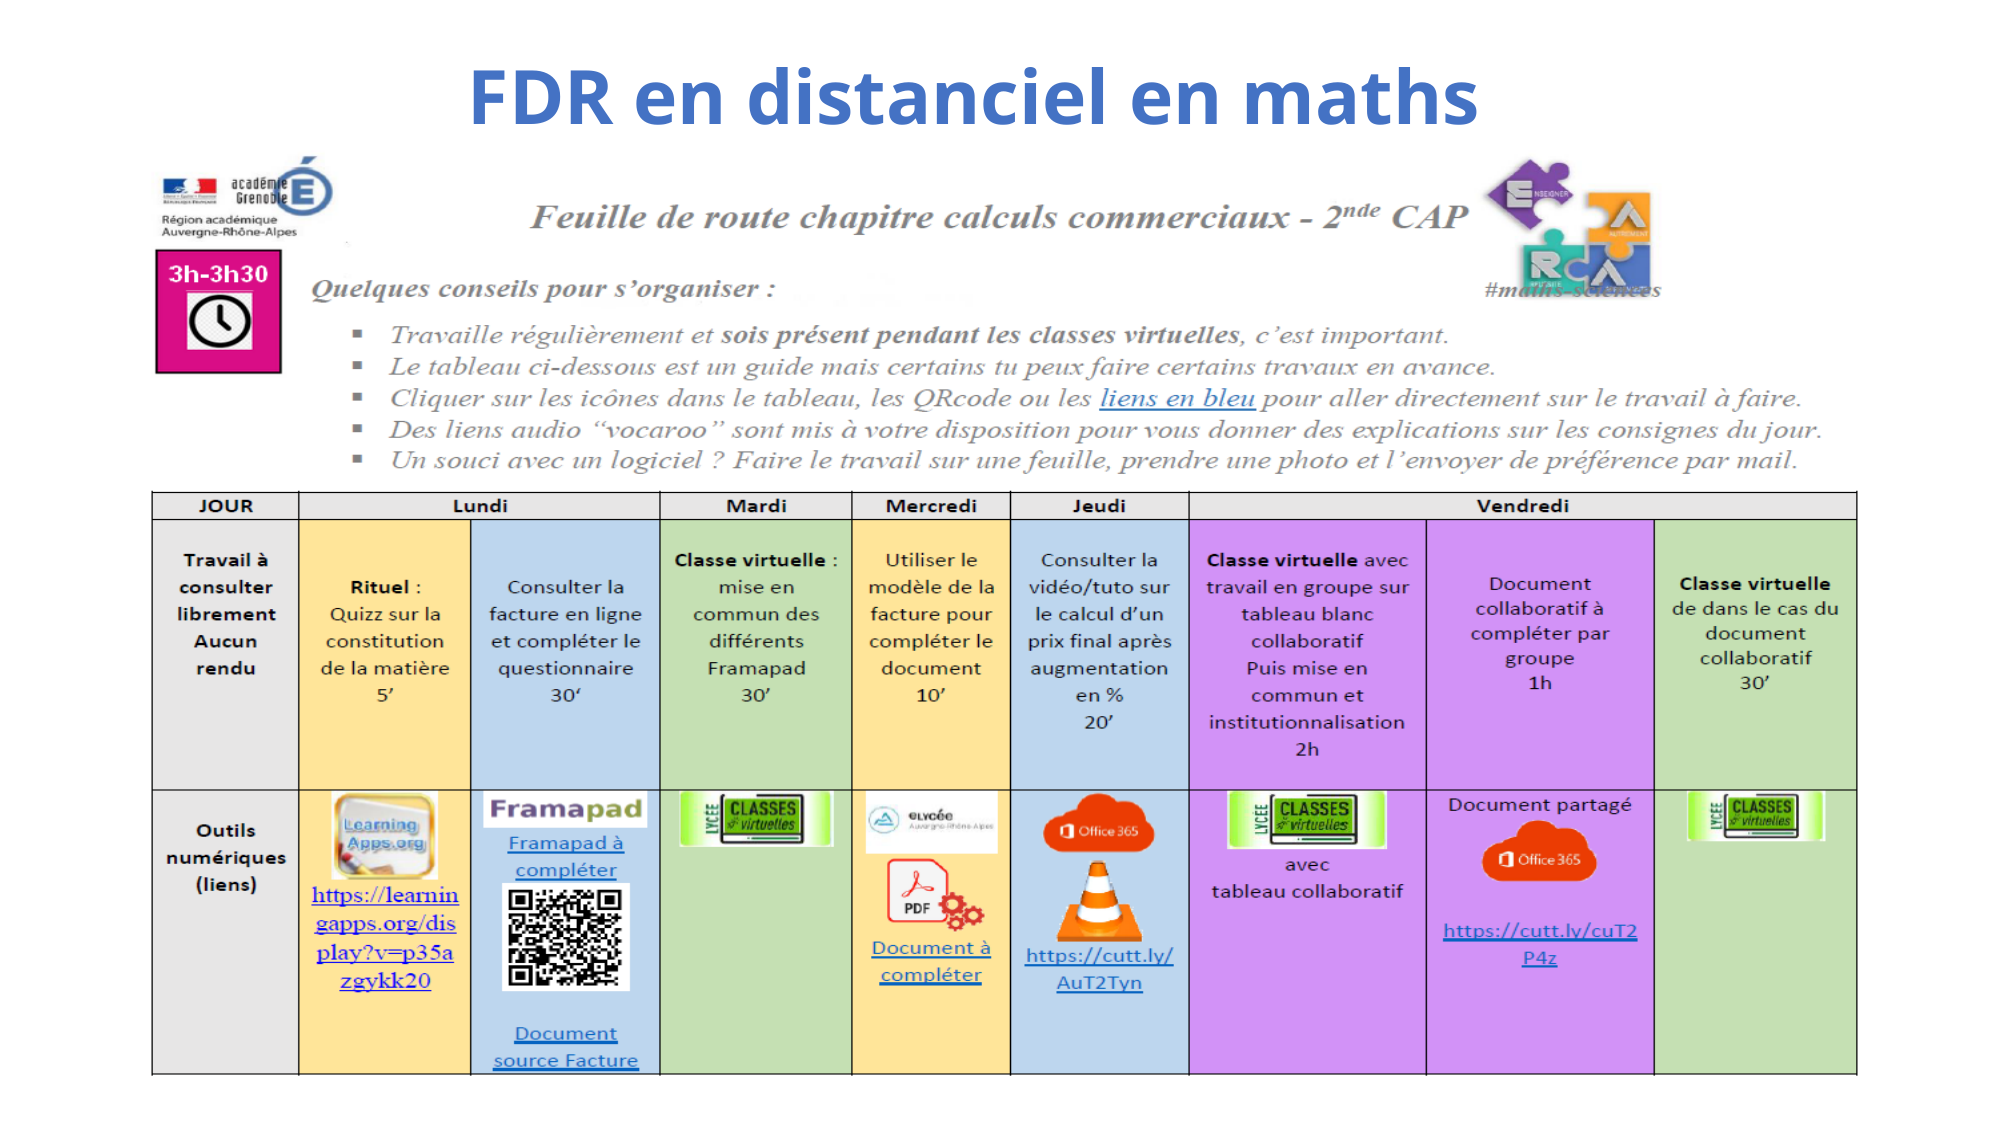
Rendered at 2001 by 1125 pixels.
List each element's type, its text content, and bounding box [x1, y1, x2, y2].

picture [149, 146, 1863, 1078]
text_box FDR en distanciel en maths [66, 42, 1882, 219]
